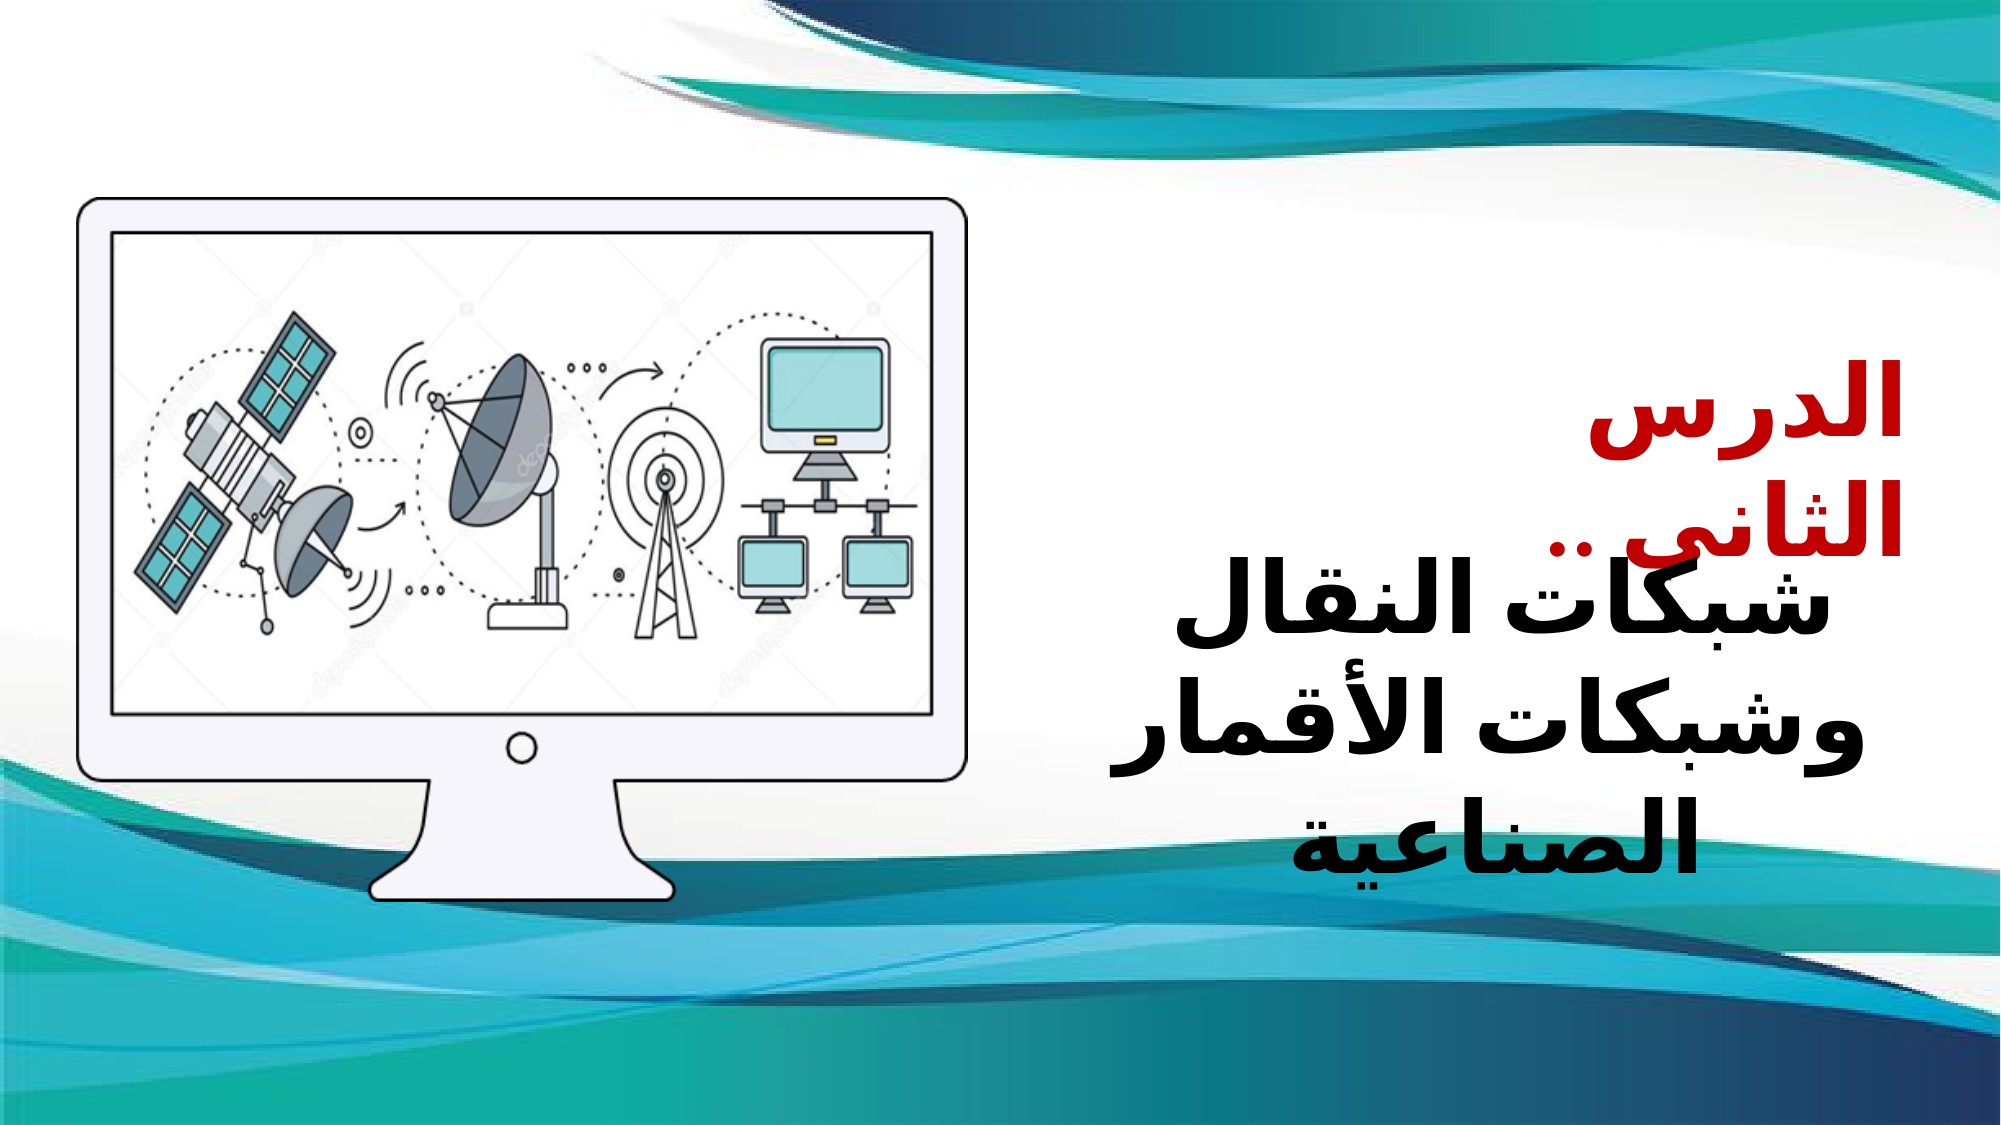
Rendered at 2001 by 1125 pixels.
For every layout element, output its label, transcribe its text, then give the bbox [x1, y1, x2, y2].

picture [0, 0, 2001, 1125]
text_box شبكات النقال وشبكات الأقمار الصناعية [999, 525, 2000, 901]
text_box الدرس الثاني .. [1283, 328, 1924, 525]
